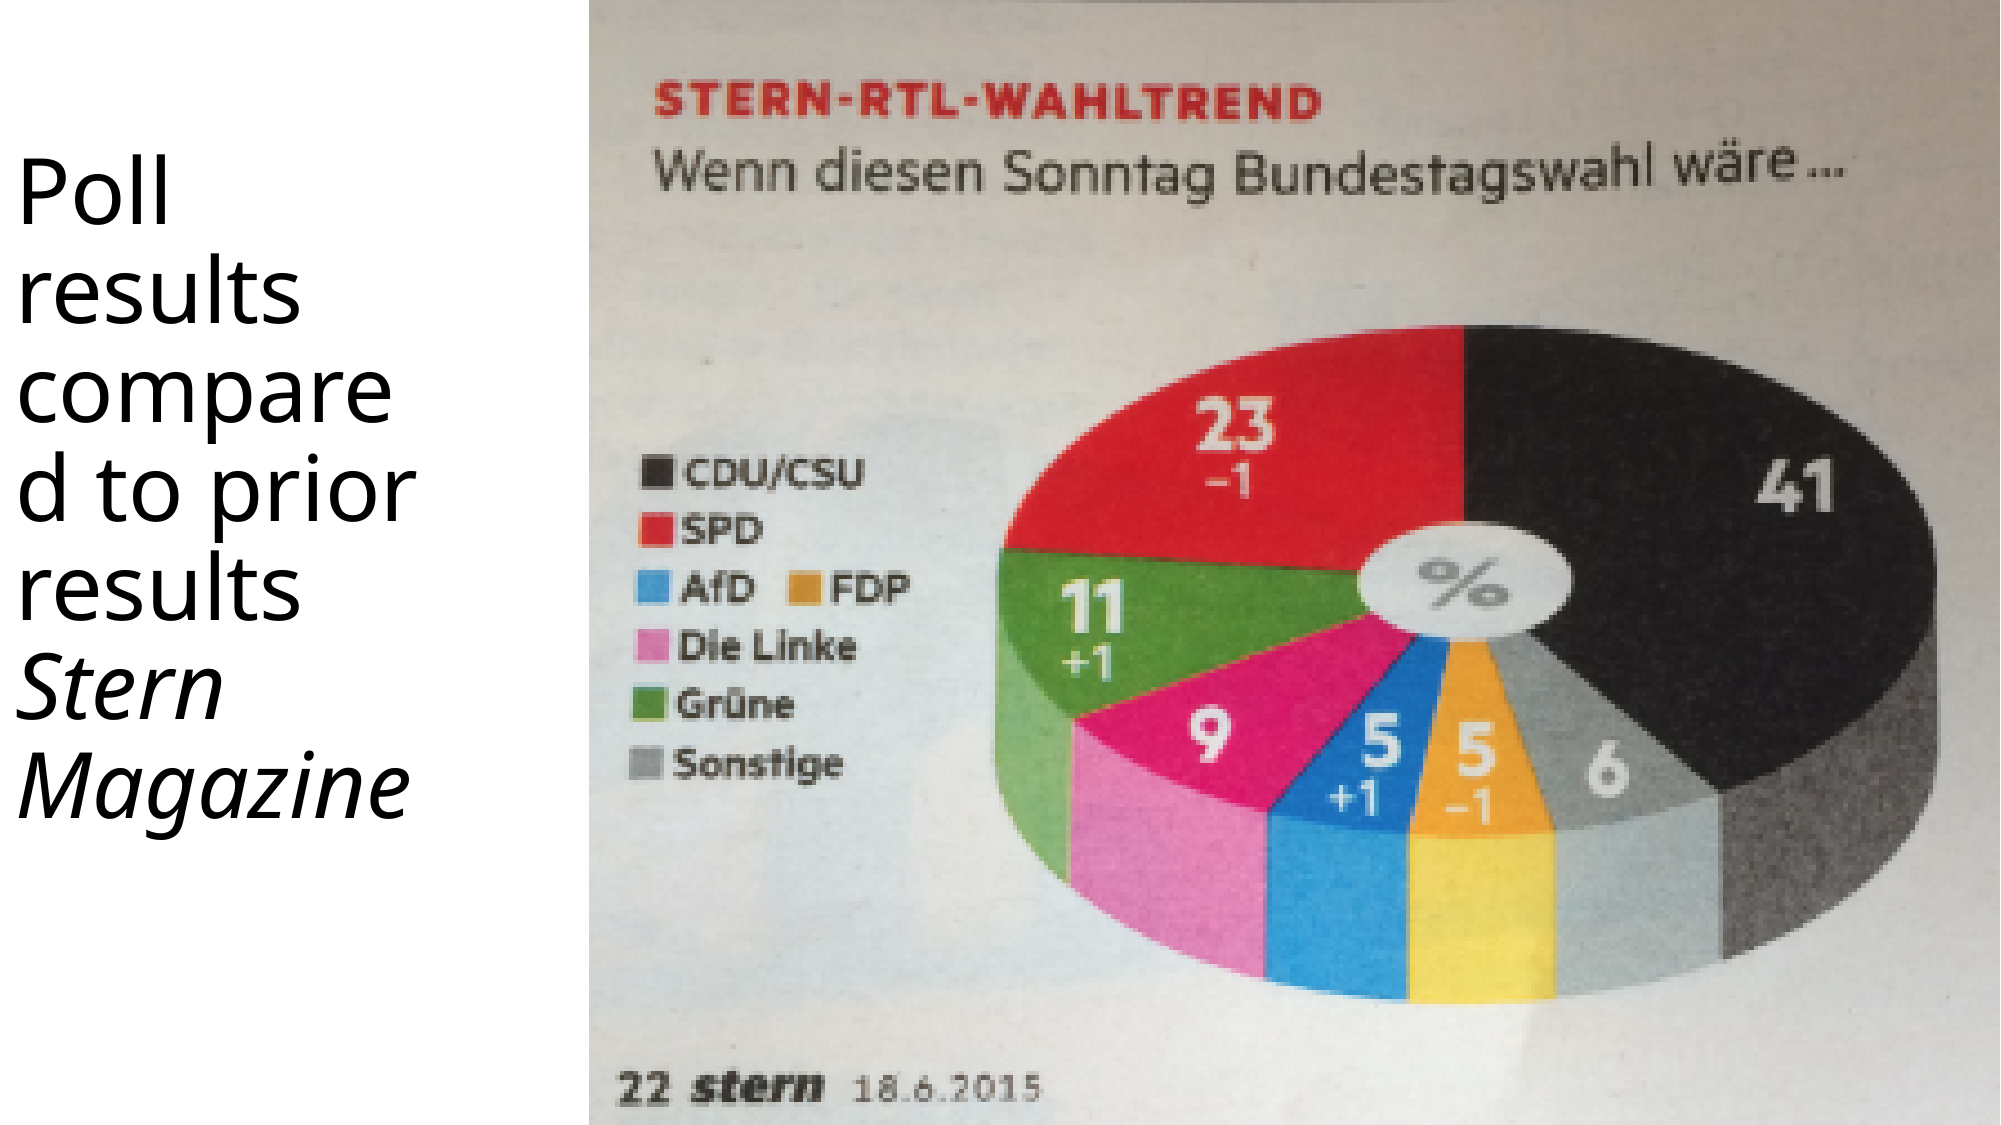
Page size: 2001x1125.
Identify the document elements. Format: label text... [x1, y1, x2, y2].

picture [589, 0, 2000, 1125]
title Poll results compared to prior results Stern Magazine [0, 150, 452, 833]
